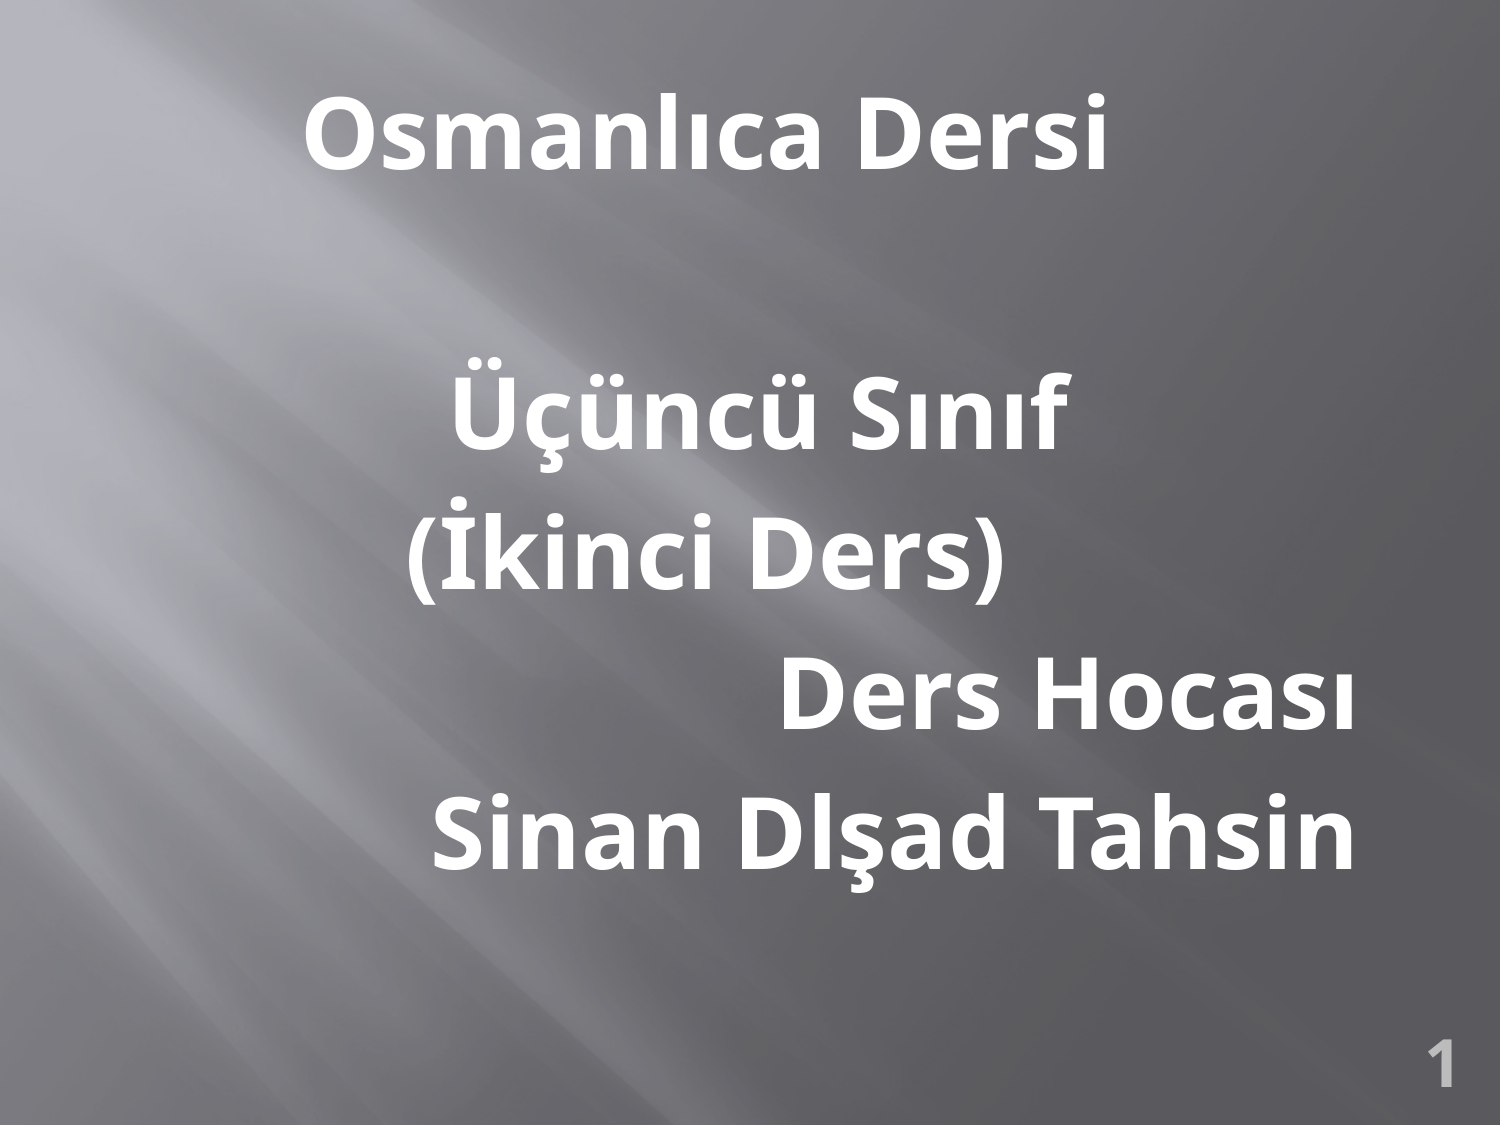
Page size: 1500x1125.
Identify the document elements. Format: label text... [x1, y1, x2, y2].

slide_number 1 [1112, 1058, 1463, 1119]
subtitle Osmanlıca Dersi Üçüncü Sınıf (İkinci Ders) Ders Hocası Sinan Dlşad Tahsin [37, 62, 1375, 1063]
